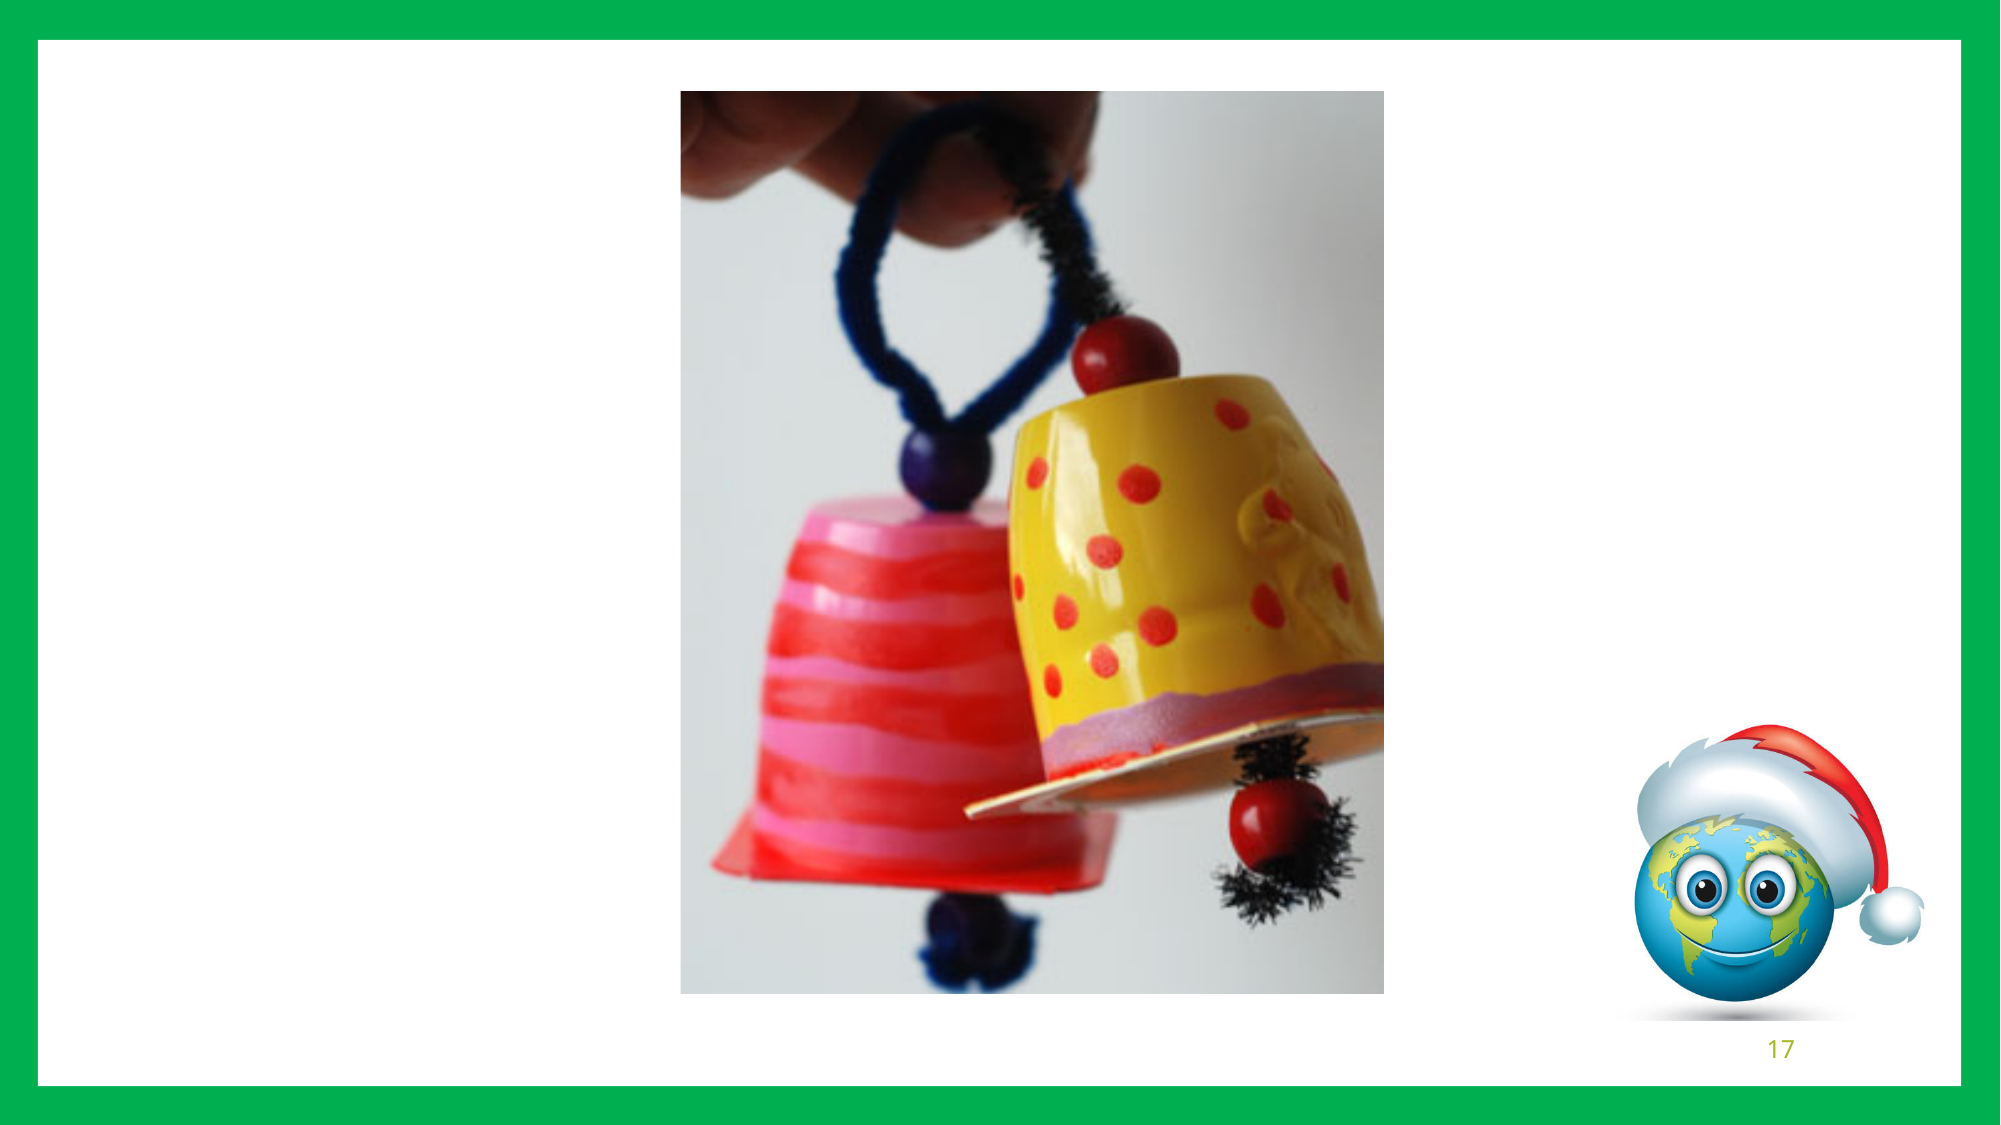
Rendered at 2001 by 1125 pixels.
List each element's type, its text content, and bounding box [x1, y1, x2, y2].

picture [1606, 705, 1929, 1022]
slide_number 17 [1530, 1020, 1811, 1081]
picture [680, 86, 1391, 994]
